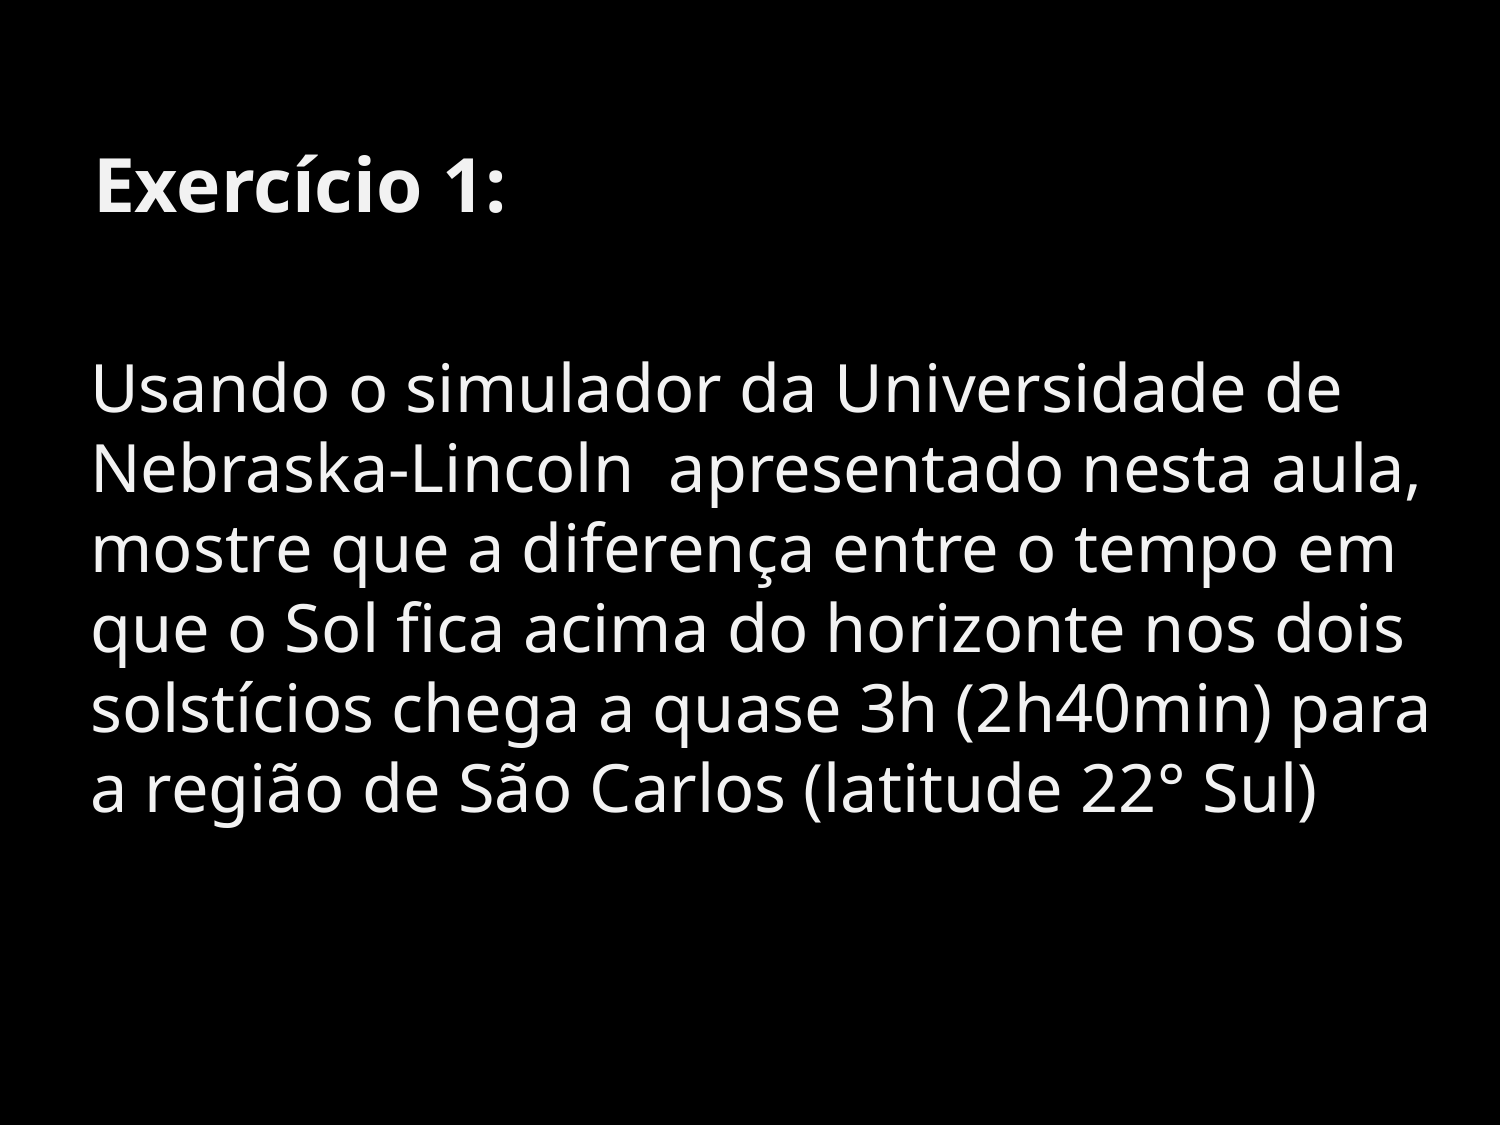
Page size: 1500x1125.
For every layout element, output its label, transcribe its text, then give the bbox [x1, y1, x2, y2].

subtitle Exercício 1: Usando o simulador da Universidade de Nebraska-Lincoln apresentado nesta aula, mostre que a diferença entre o tempo em que o Sol fica acima do horizonte nos dois solstícios chega a quase 3h (2h40min) para a região de São Carlos (latitude 22° Sul) [0, 129, 1500, 906]
